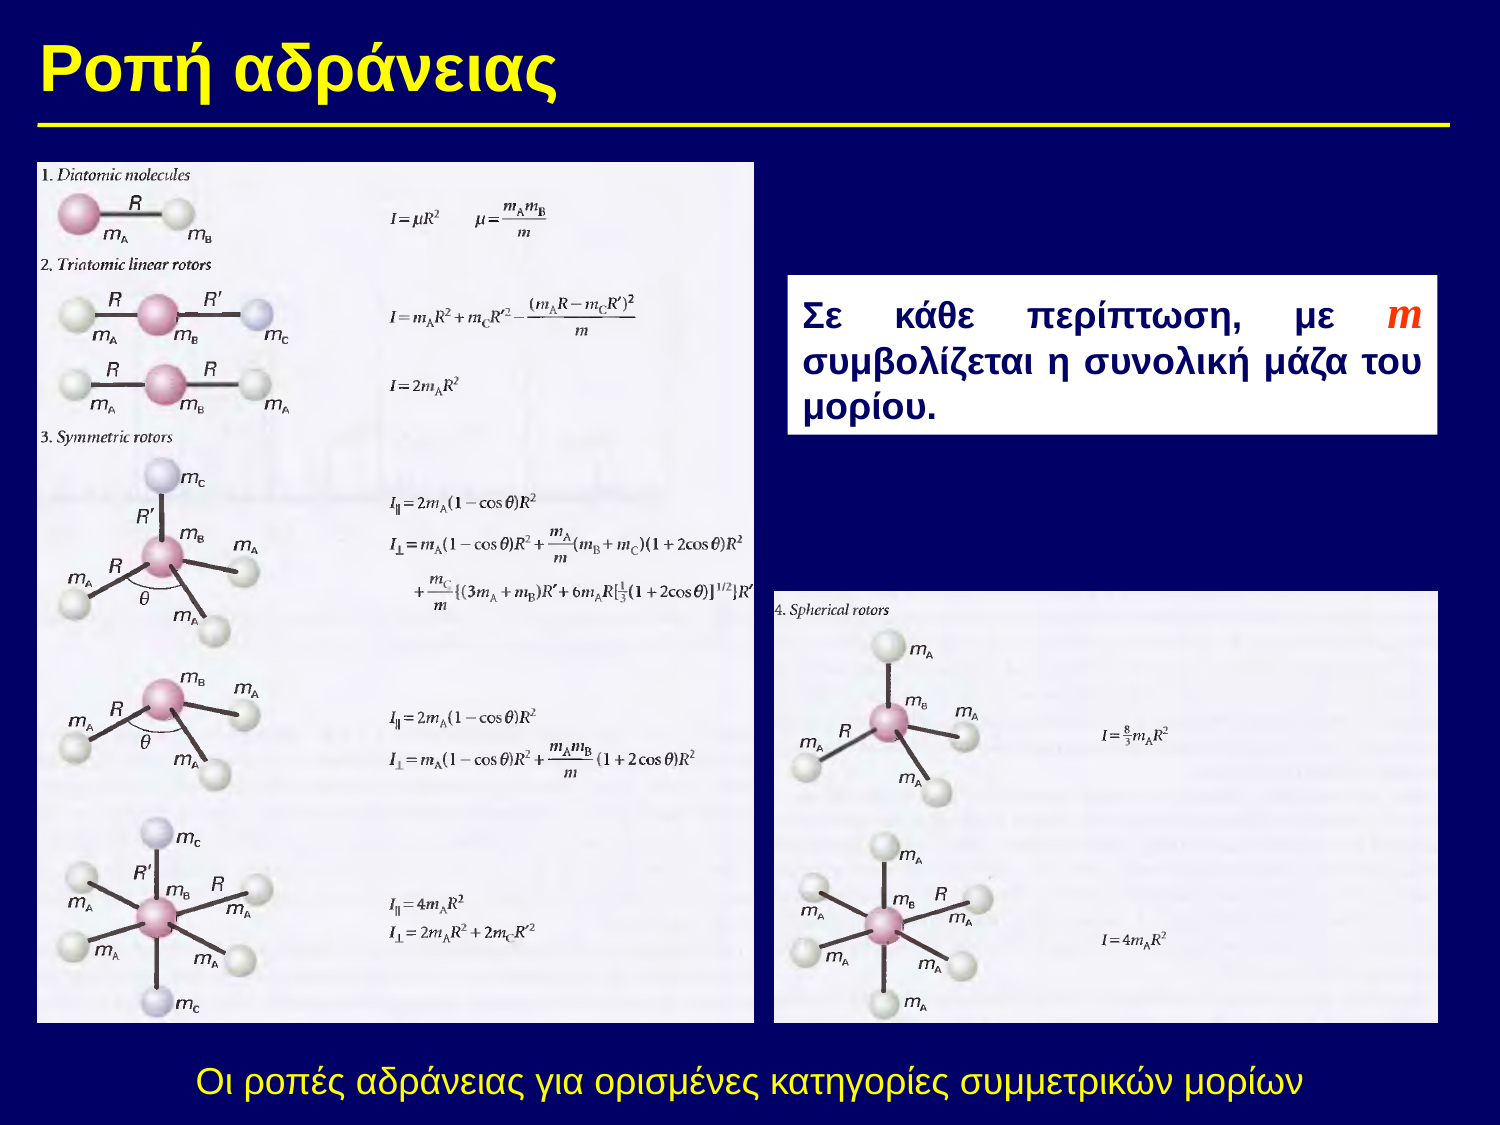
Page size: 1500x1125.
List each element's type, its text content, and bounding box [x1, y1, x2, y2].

picture [774, 591, 1438, 1023]
picture [37, 162, 754, 1023]
text_box Σε κάθε περίπτωση, με m συμβολίζεται η συνολική μάζα του μορίου. [787, 275, 1438, 435]
text_box Οι ροπές αδράνειας για ορισμένες κατηγορίες συμμετρικών μορίων [50, 1049, 1450, 1110]
text_box Ροπή αδράνειας [24, 17, 1463, 113]
